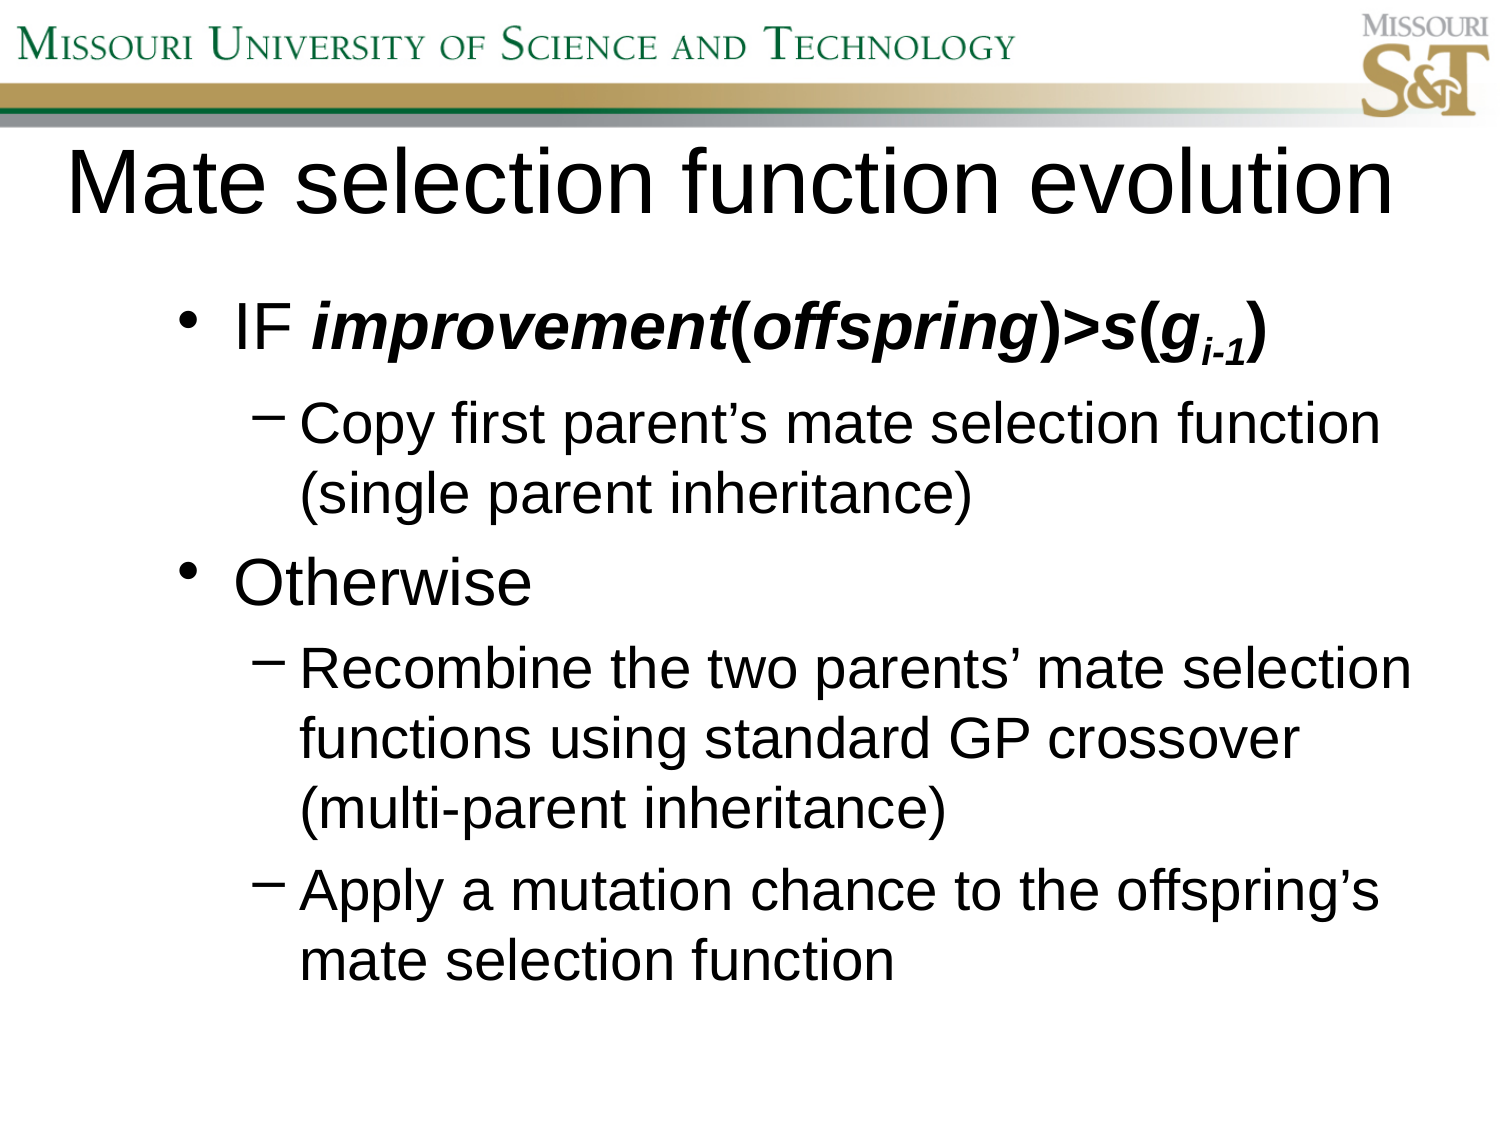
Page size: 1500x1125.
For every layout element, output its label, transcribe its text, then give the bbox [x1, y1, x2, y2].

picture [0, 0, 1500, 1125]
title Mate selection function evolution [0, 99, 1463, 255]
list IF improvement(offspring)>s(gi-1) Copy first parent’s mate selection function (single parent inheritance) Otherwise Recombine the two parents’ mate selection functions using standard GP crossover (multi-parent inheritance) Apply a mutation chance to the offspring’s mate selection function [162, 274, 1438, 963]
